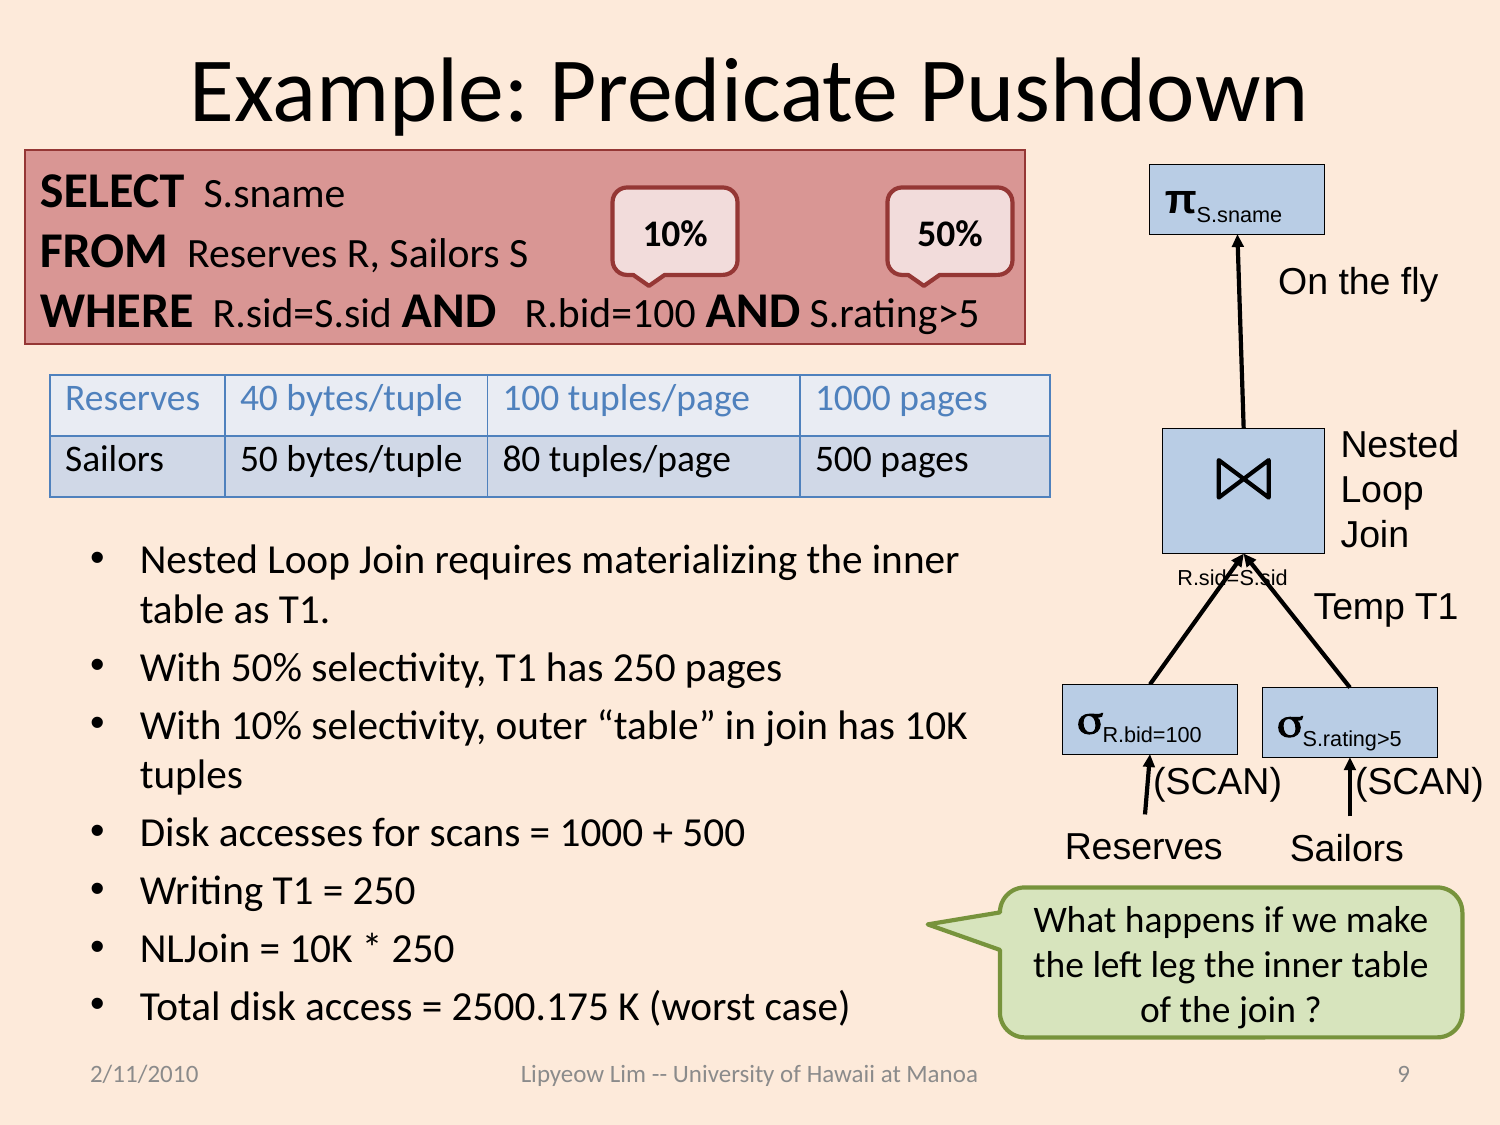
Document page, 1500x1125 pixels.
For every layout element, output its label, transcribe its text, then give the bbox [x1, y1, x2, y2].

text_box (SCAN) [1138, 749, 1298, 810]
text_box (SCAN) [1340, 749, 1499, 810]
table_cell 80 tuples/page [488, 437, 799, 496]
table_header 1000 pages [801, 376, 1049, 435]
title Example: Predicate Pushdown [74, 44, 1426, 126]
slide_number 9 [1074, 1042, 1425, 1103]
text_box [1162, 428, 1326, 555]
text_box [1131, 571, 1225, 667]
text_box S.rating>5 [1262, 687, 1438, 758]
text_box 50% [885, 185, 1015, 288]
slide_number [75, 1042, 425, 1103]
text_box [1115, 779, 1180, 785]
table_cell Sailors [51, 437, 224, 496]
footer Lipyeow Lim -- University of Hawaii at Manoa [450, 1042, 1050, 1103]
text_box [1140, 326, 1341, 333]
text_box 10% [610, 185, 740, 288]
list Nested Loop Join requires materializing the inner table as T1. With 50% selectivity, T1 has 250 pages With 10% selectivity, outer “table” in join has 10K tuples Disk accesses for scans = 1000 + 500 Writing T1 = 250 NLJoin = 10K * 250 Total disk access = 2500.175 K (worst case) [74, 524, 1063, 1038]
text_box πS.sname [1149, 164, 1325, 235]
text_box SELECT S.sname FROM Reserves R, Sailors S WHERE R.sid=S.sid AND R.bid=100 AND S.rating>5 [24, 149, 1025, 345]
table_header Reserves [51, 376, 224, 435]
table_header 100 tuples/page [488, 376, 799, 435]
text_box Reserves [1049, 814, 1241, 875]
text_box R.bid=100 [1062, 684, 1238, 755]
text_box Nested Loop Join [1325, 412, 1485, 563]
table_header 40 bytes/tuple [226, 376, 487, 435]
table_cell 500 pages [801, 437, 1049, 496]
text_box On the fly [1263, 249, 1454, 310]
text_box Temp T1 [1370, 574, 1474, 635]
text_box What happens if we make the left leg the inner table of the join ? [925, 885, 1465, 1040]
text_box Sailors [1274, 816, 1425, 876]
table_cell 50 bytes/tuple [226, 437, 487, 496]
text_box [1229, 567, 1364, 674]
